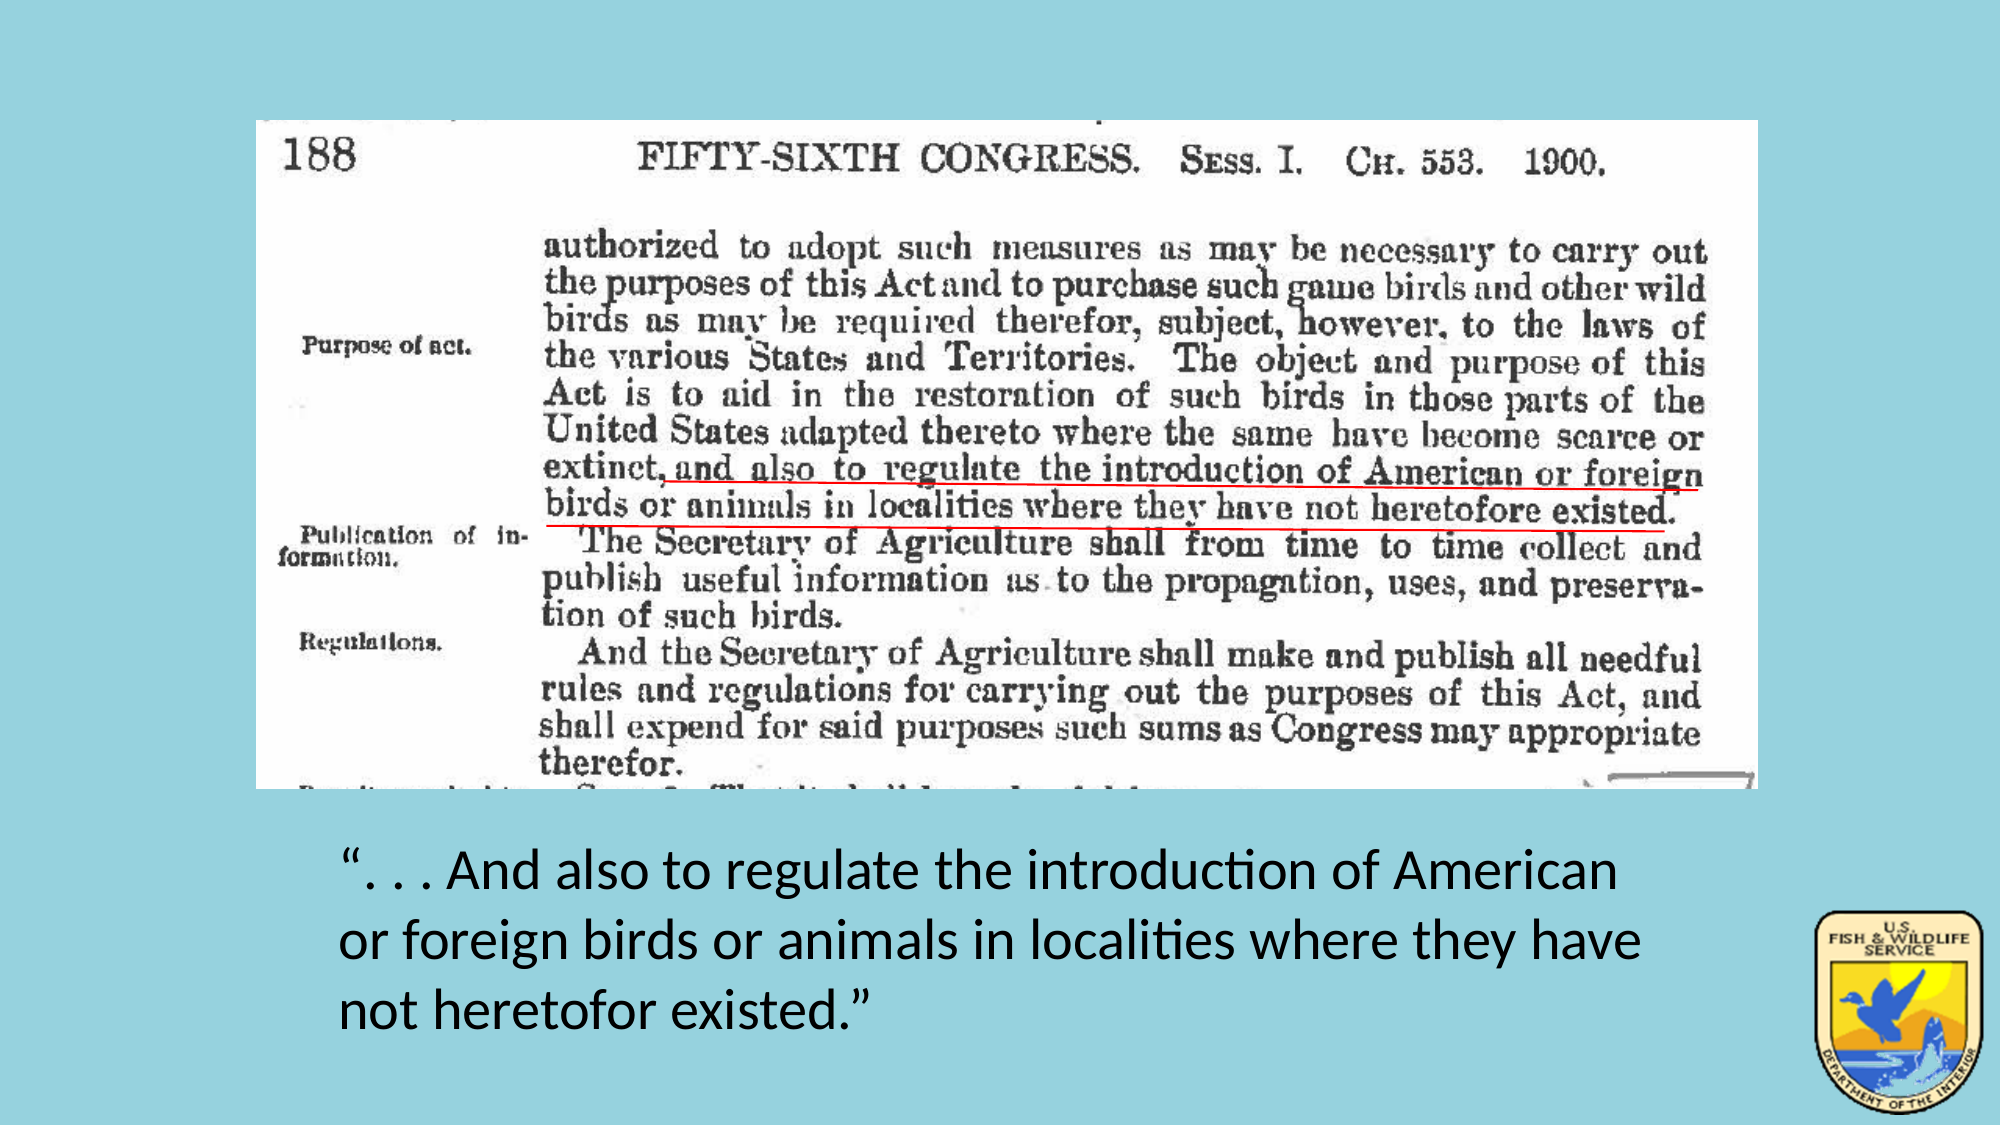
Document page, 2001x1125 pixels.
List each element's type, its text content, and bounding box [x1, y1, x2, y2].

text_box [546, 525, 1666, 532]
picture [1812, 909, 1986, 1116]
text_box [662, 480, 1699, 491]
text_box “. . . And also to regulate the introduction of American or foreign birds or animals in localities where they have not heretofor existed.” [323, 823, 1688, 1049]
picture [255, 120, 1759, 789]
